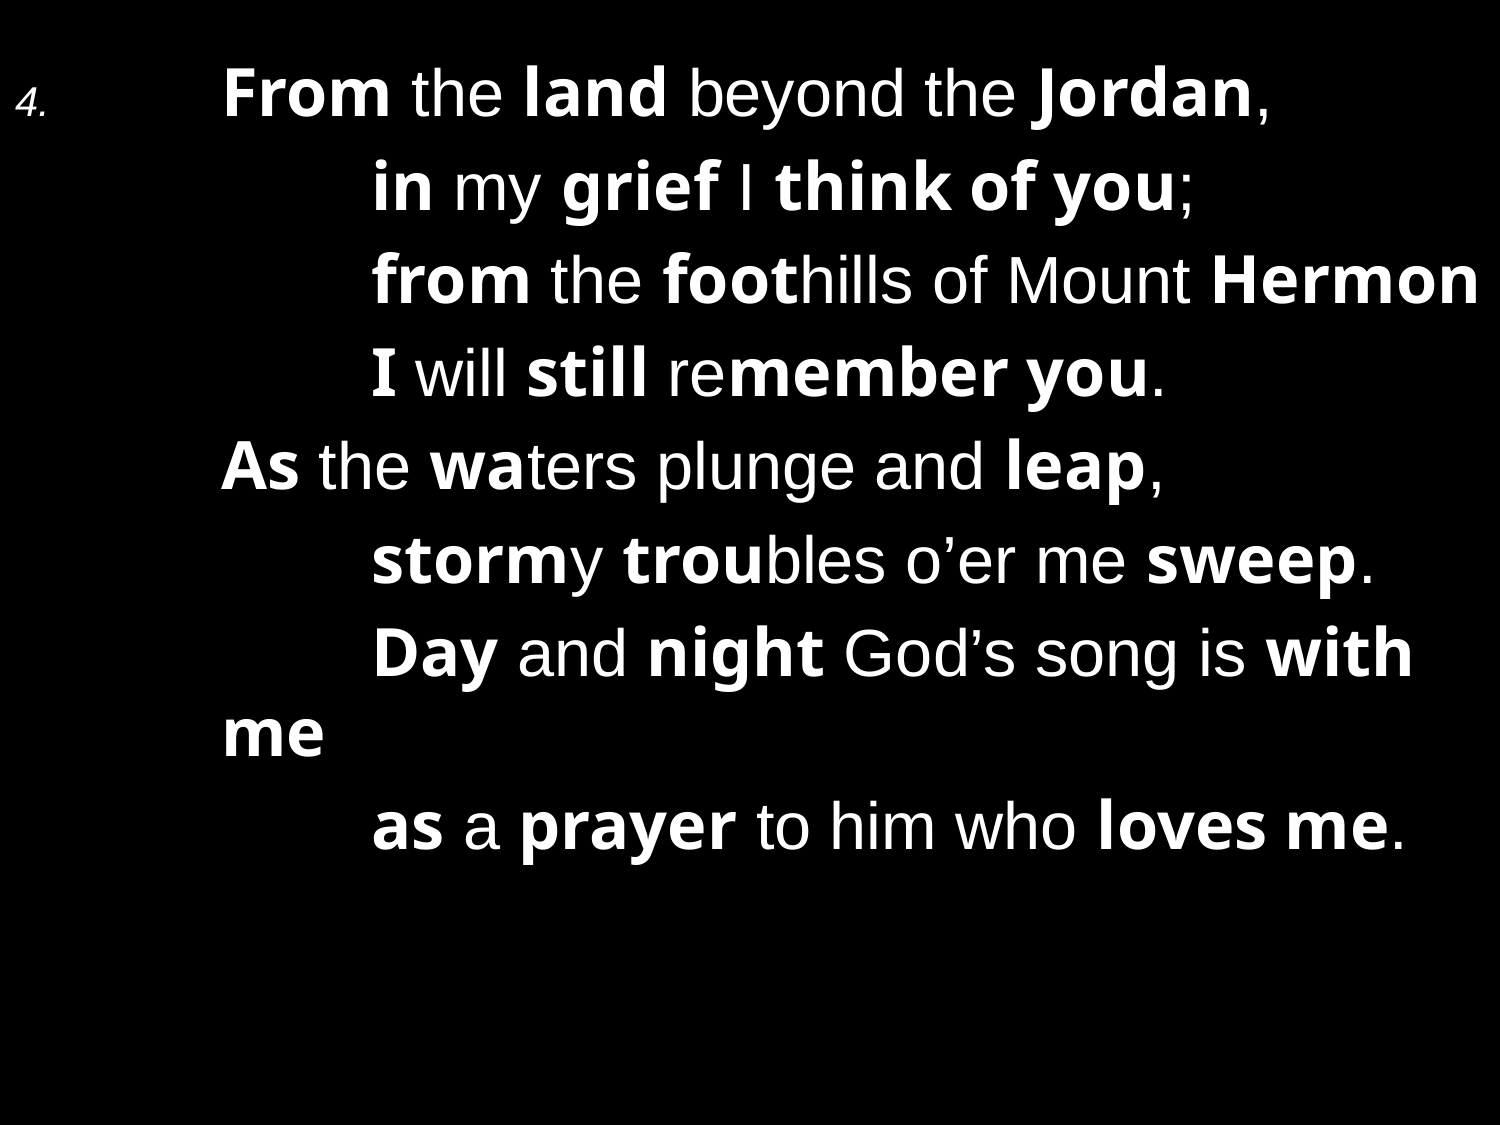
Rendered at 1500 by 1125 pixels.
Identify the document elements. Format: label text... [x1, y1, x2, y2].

list 4. From the land beyond the Jordan, in my grief I think of you; from the foothills of Mount Hermon I will still remember you. As the waters plunge and leap, stormy troubles o’er me sweep. Day and night God’s song is with me as a prayer to him who loves me. [0, 42, 1500, 1047]
